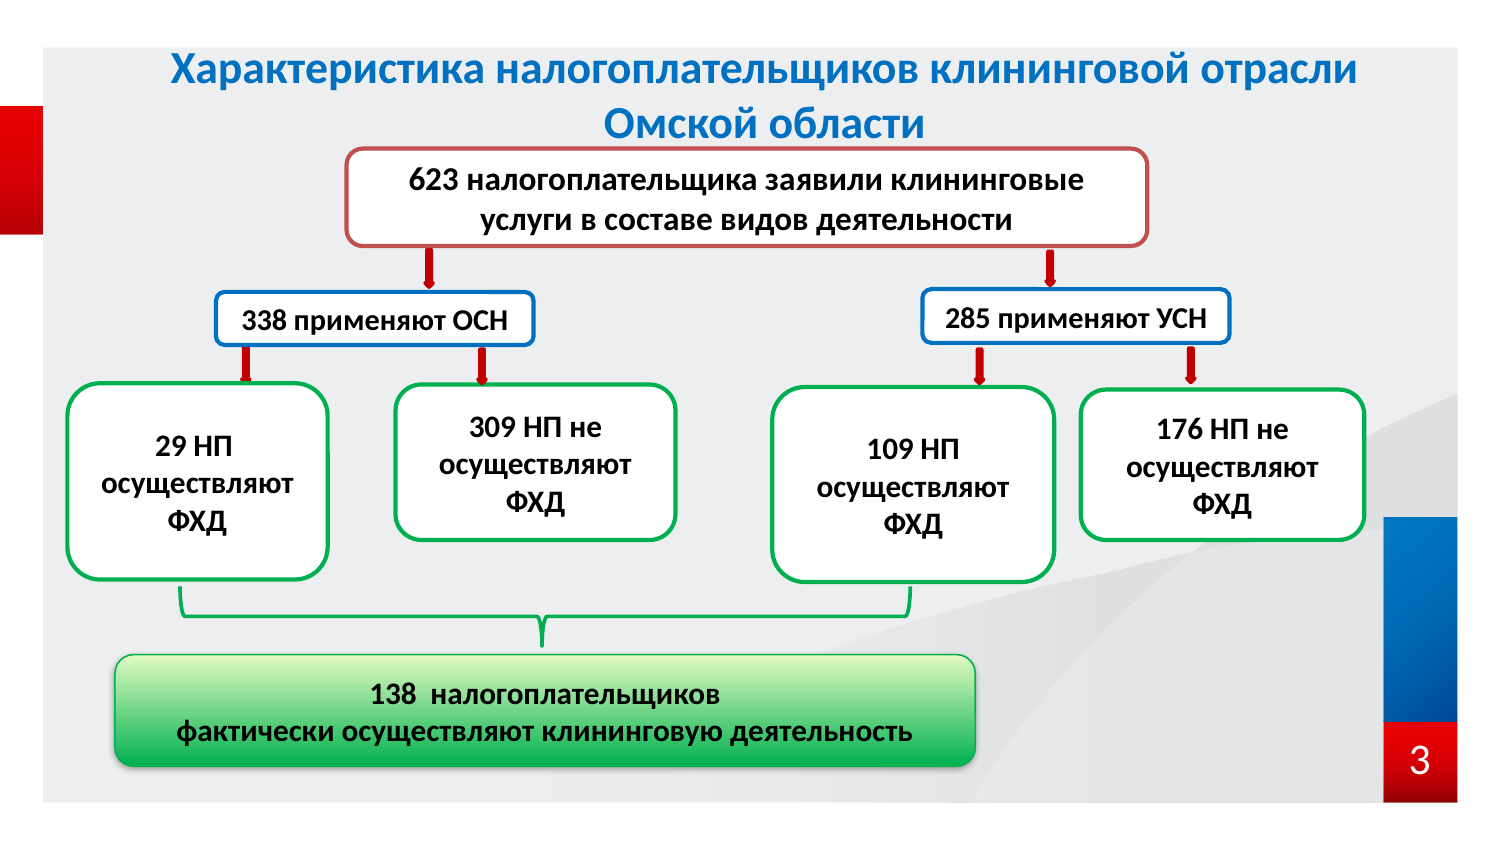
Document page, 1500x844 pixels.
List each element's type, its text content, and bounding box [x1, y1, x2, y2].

picture [0, 0, 1500, 844]
text_box [179, 586, 912, 648]
slide_number 3 [1378, 721, 1462, 806]
text_box [240, 348, 252, 381]
text_box [973, 347, 986, 386]
text_box 309 НП не осуществляют ФХД [393, 382, 678, 543]
text_box [476, 347, 488, 386]
text_box 176 НП не осуществляют ФХД [1078, 387, 1367, 543]
text_box Характеристика налогоплательщиков клининговой отрасли Омской области [114, 51, 1415, 135]
text_box 29 НП осуществляют ФХД [65, 381, 330, 582]
text_box 138 налогоплательщиков фактически осуществляют клининговую деятельность [114, 653, 977, 768]
text_box [423, 249, 435, 289]
text_box [1185, 346, 1197, 385]
text_box 623 налогоплательщика заявили клининговые услуги в составе видов деятельности [344, 146, 1150, 249]
text_box 285 применяют УСН [920, 286, 1232, 345]
text_box 338 применяют ОСН [213, 289, 536, 348]
text_box [1044, 249, 1056, 287]
text_box 109 НП осуществляют ФХД [770, 384, 1057, 585]
